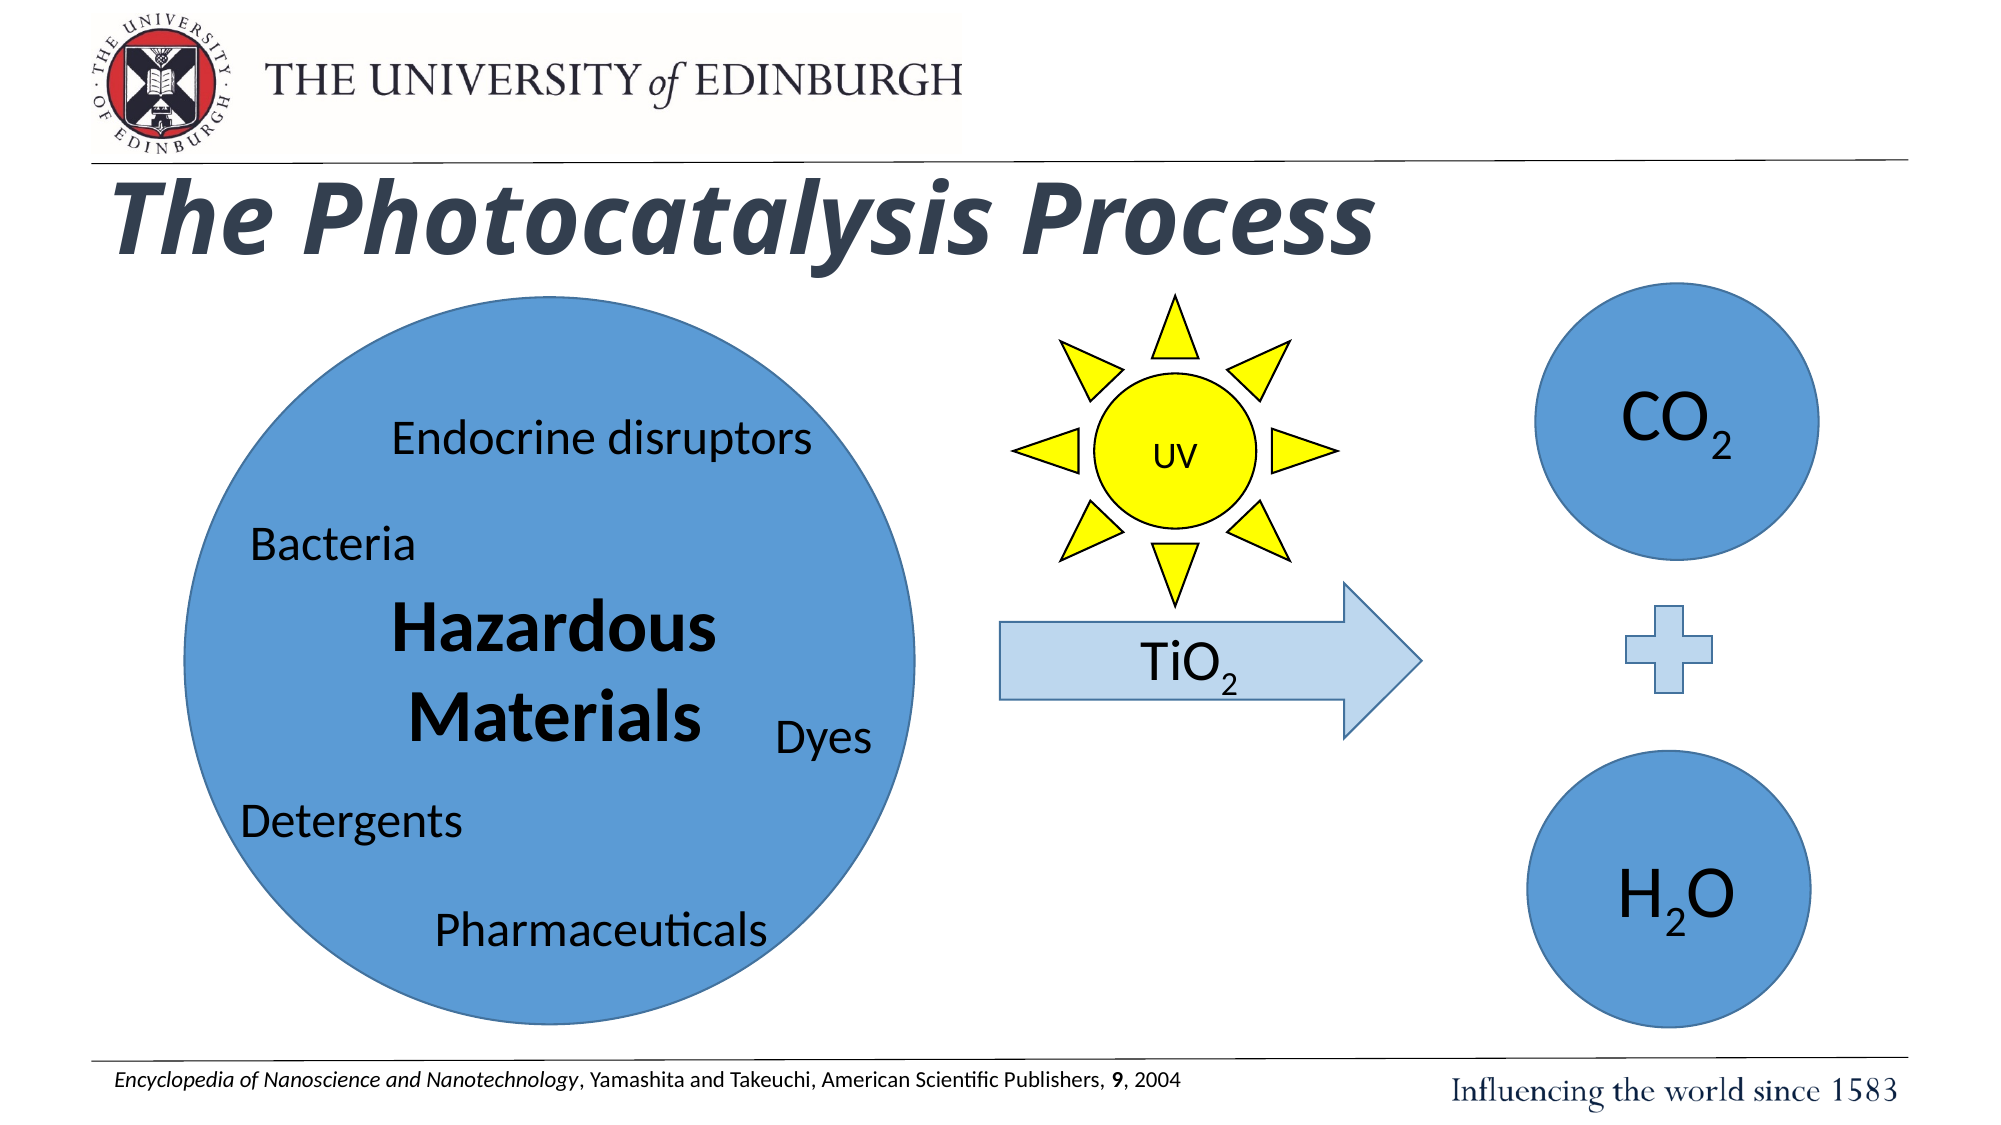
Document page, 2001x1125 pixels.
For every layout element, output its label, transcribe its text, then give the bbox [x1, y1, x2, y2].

text_box [998, 620, 1125, 701]
text_box [1058, 339, 1126, 403]
text_box Dyes [609, 695, 1038, 771]
text_box TiO2 [1125, 614, 1366, 710]
text_box [220, 296, 916, 695]
text_box UV [1137, 423, 1241, 483]
text_box Hazardous Materials [341, 569, 769, 765]
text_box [1463, 283, 1891, 560]
text_box [1009, 427, 1080, 475]
text_box [1150, 542, 1200, 610]
text_box [1150, 292, 1200, 360]
text_box Encyclopedia of Nanoscience and Nanotechnology, Yamashita and Takeuchi, American Scientific Publishers, 9, 2004 [99, 1062, 1197, 1100]
text_box [1625, 605, 1713, 694]
picture [1429, 1067, 1909, 1117]
text_box Detergents [137, 780, 566, 856]
title The Photocatalysis Process [91, 188, 1417, 284]
text_box [183, 578, 899, 1026]
text_box Pharmaceuticals [387, 889, 816, 964]
text_box [1225, 339, 1292, 403]
picture [91, 13, 962, 154]
text_box Endocrine disruptors [355, 397, 849, 472]
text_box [1463, 750, 1891, 1028]
text_box [1093, 372, 1258, 530]
text_box [1058, 498, 1126, 563]
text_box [91, 1057, 1909, 1062]
text_box [1225, 498, 1292, 563]
text_box [1270, 427, 1341, 475]
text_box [91, 159, 1909, 164]
text_box Bacteria [119, 502, 548, 578]
text_box [1343, 580, 1424, 741]
